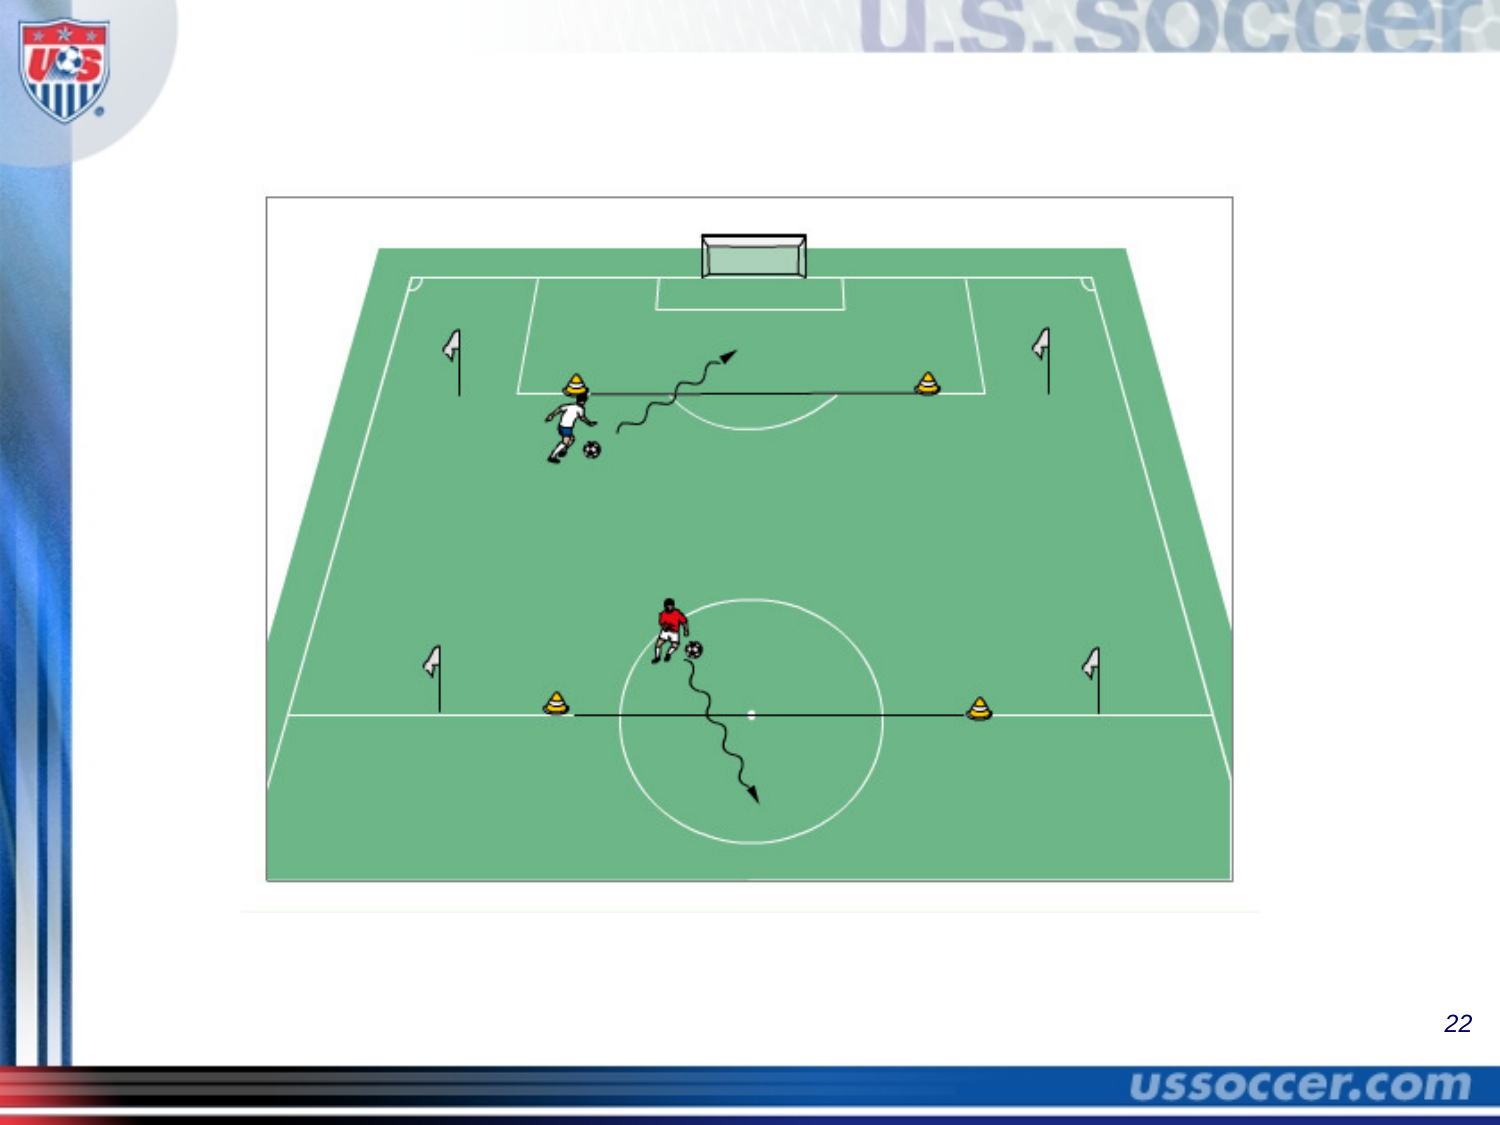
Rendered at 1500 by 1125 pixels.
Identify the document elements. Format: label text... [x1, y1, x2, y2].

slide_number 22 [1424, 999, 1488, 1079]
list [241, 169, 1259, 913]
picture [0, 0, 1500, 1125]
